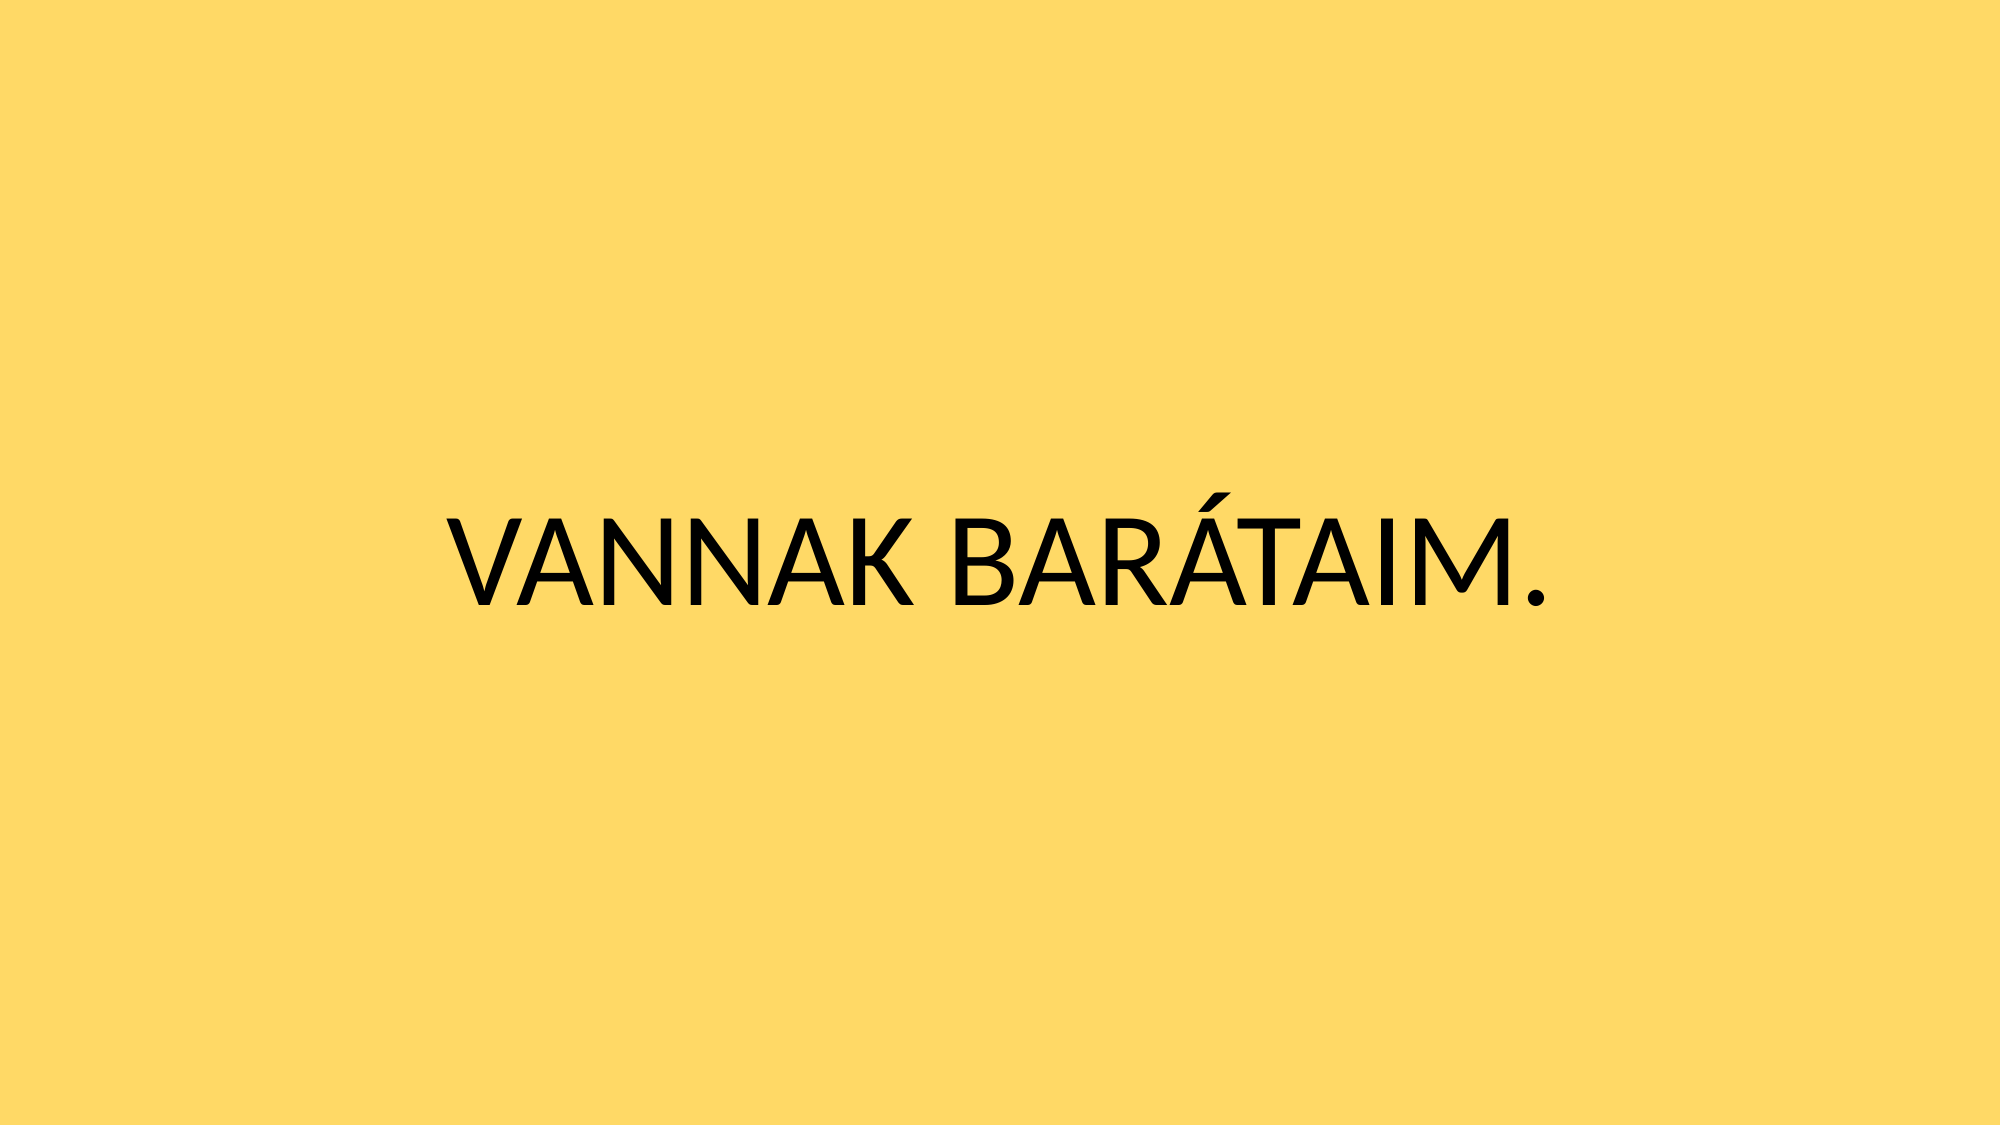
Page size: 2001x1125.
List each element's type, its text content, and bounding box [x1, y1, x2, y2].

subtitle VANNAK BARÁTAIM. [262, 481, 1738, 644]
